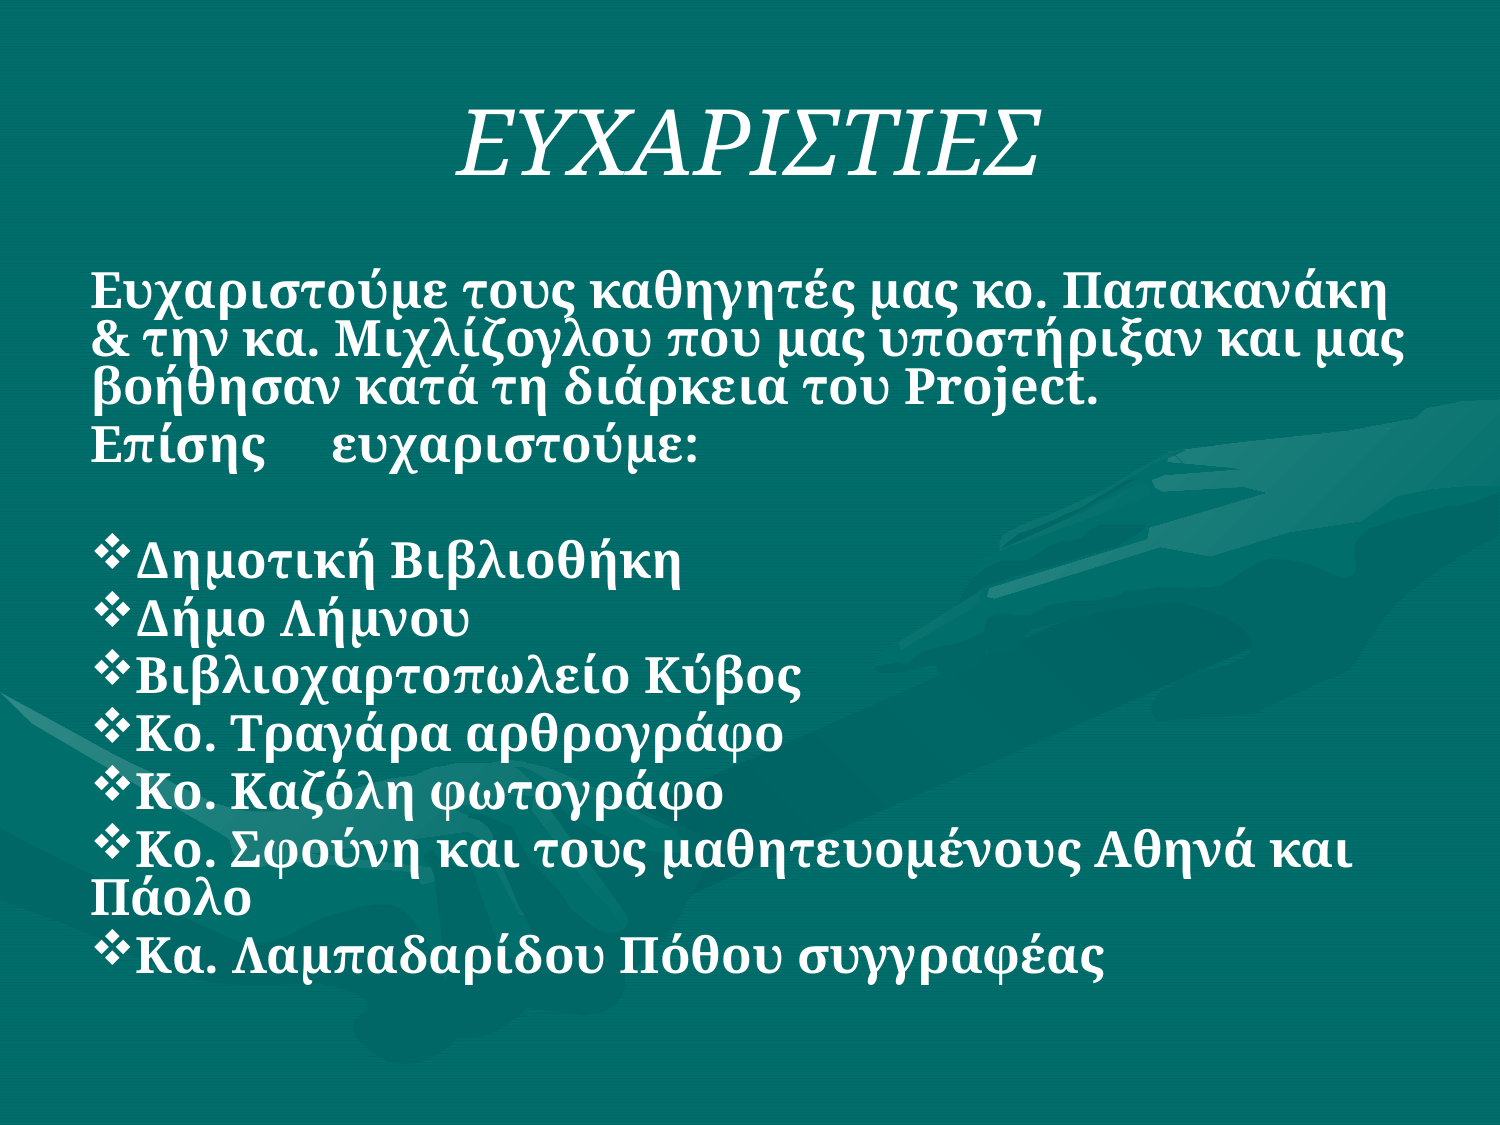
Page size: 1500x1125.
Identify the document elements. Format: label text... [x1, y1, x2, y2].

list Ευχαριστούμε τους καθηγητές μας κο. Παπακανάκη & την κα. Μιχλίζογλου που μας υποστήριξαν και μας βοήθησαν κατά τη διάρκεια του Project. Επίσης ευχαριστούμε: Δημοτική Βιβλιοθήκη Δήμο Λήμνου Βιβλιοχαρτοπωλείο Κύβος Κο. Τραγάρα αρθρογράφο Κο. Καζόλη φωτογράφο Κο. Σφούνη και τους μαθητευομένους Αθηνά και Πάολο Κα. Λαμπαδαρίδου Πόθου συγγραφέας [75, 262, 1425, 1000]
title ΕΥΧΑΡΙΣΤΙΕΣ [75, 45, 1425, 233]
